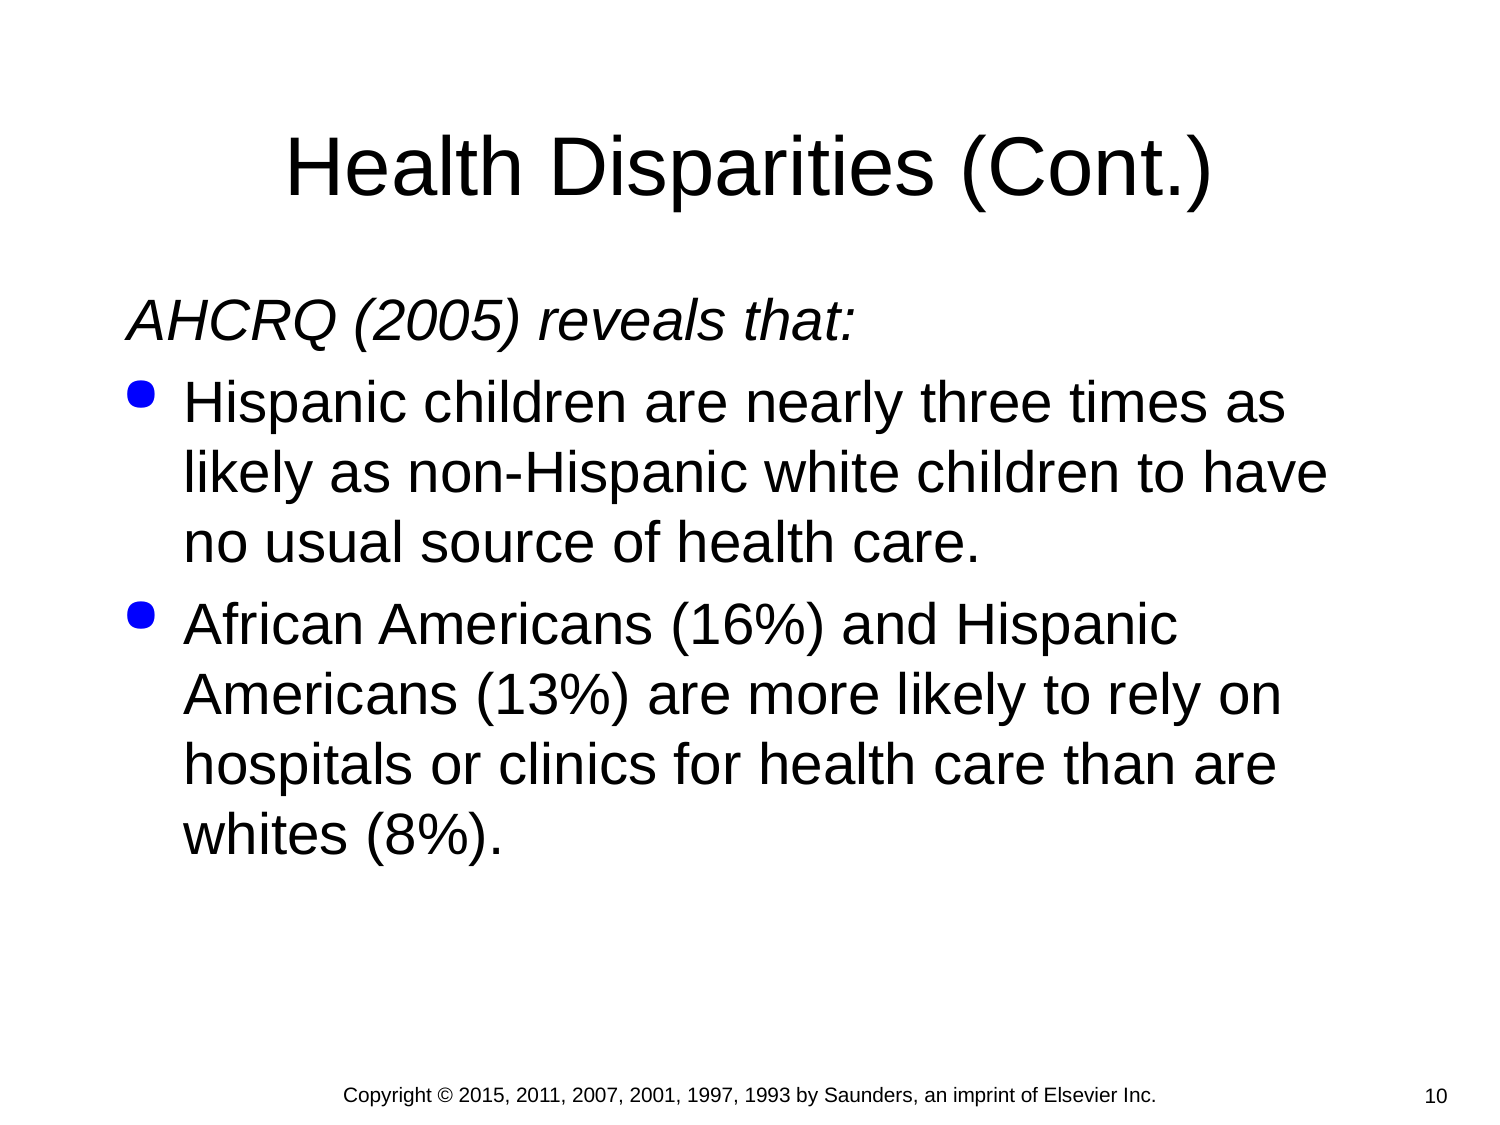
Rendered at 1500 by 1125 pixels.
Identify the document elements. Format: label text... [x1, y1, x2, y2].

title Health Disparities (Cont.) [112, 75, 1388, 250]
slide_number 10 [1362, 1065, 1463, 1125]
footer Copyright © 2015, 2011, 2007, 2001, 1997, 1993 by Saunders, an imprint of Elsevier Inc. [187, 1062, 1313, 1125]
list AHCRQ (2005) reveals that: Hispanic children are nearly three times as likely as non-Hispanic white children to have no usual source of health care. African Americans (16%) and Hispanic Americans (13%) are more likely to rely on hospitals or clinics for health care than are whites (8%). [112, 275, 1388, 1050]
